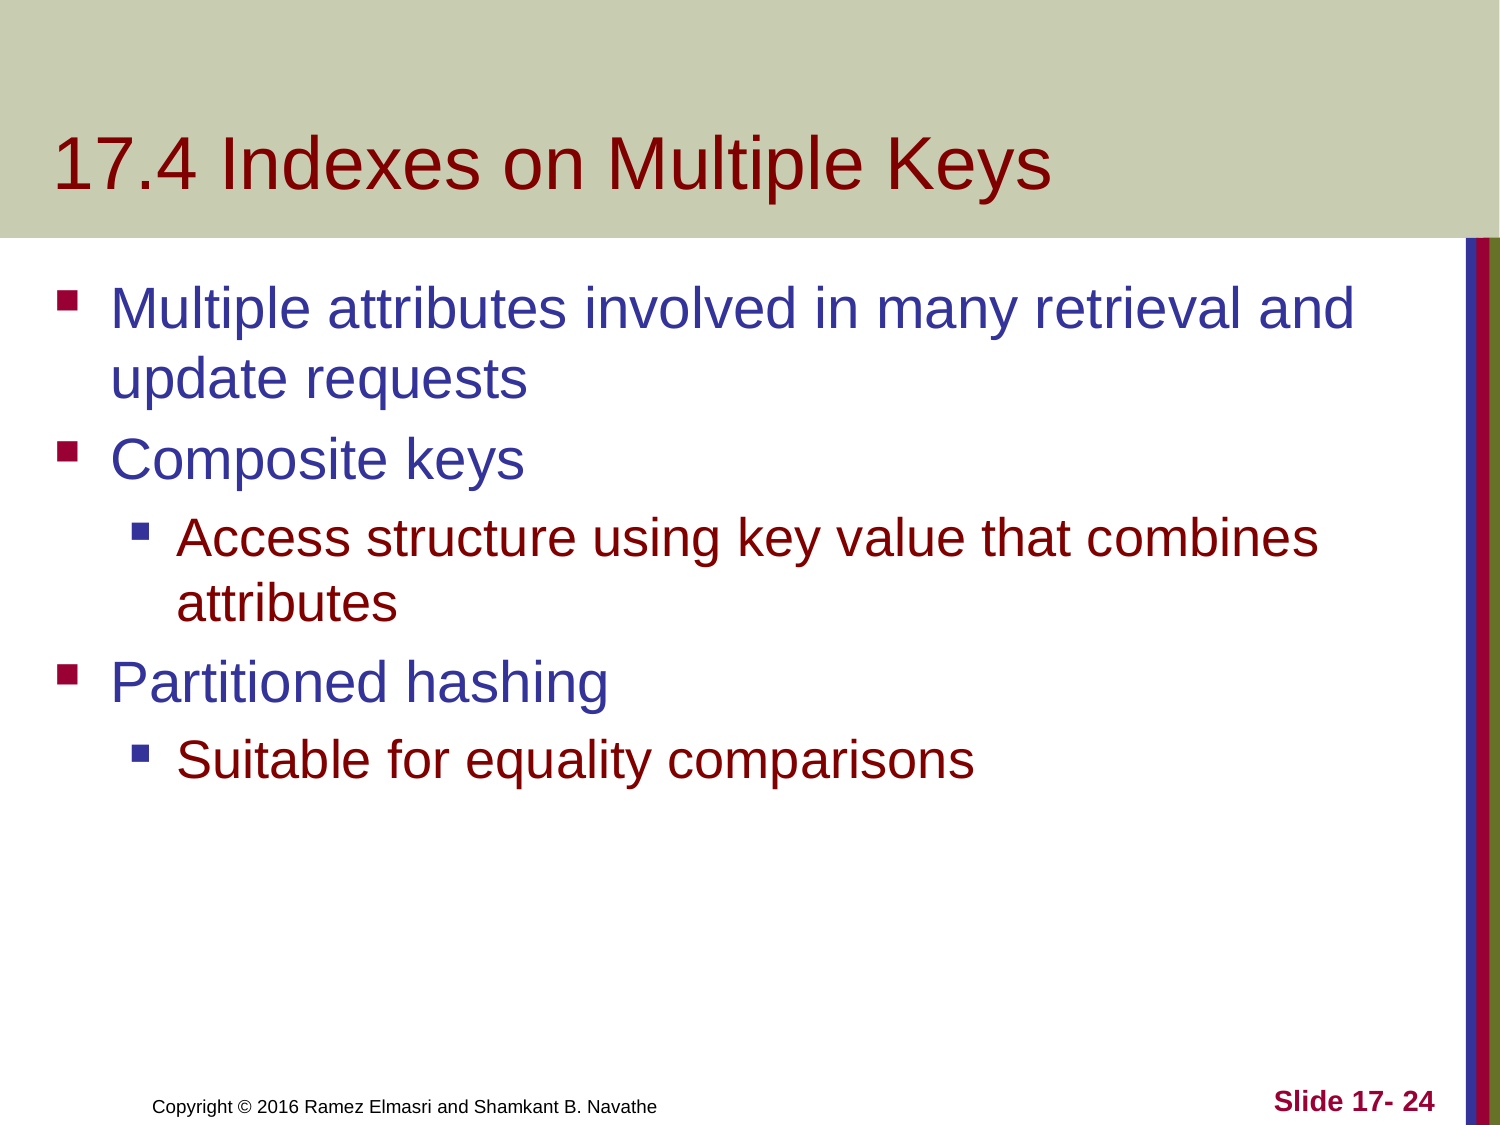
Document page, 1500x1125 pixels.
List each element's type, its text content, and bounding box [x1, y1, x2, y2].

slide_number Slide 17- 24 [1137, 1049, 1451, 1125]
title 17.4 Indexes on Multiple Keys [37, 49, 1317, 213]
list Multiple attributes involved in many retrieval and update requests Composite keys Access structure using key value that combines attributes Partitioned hashing Suitable for equality comparisons [39, 262, 1400, 1013]
